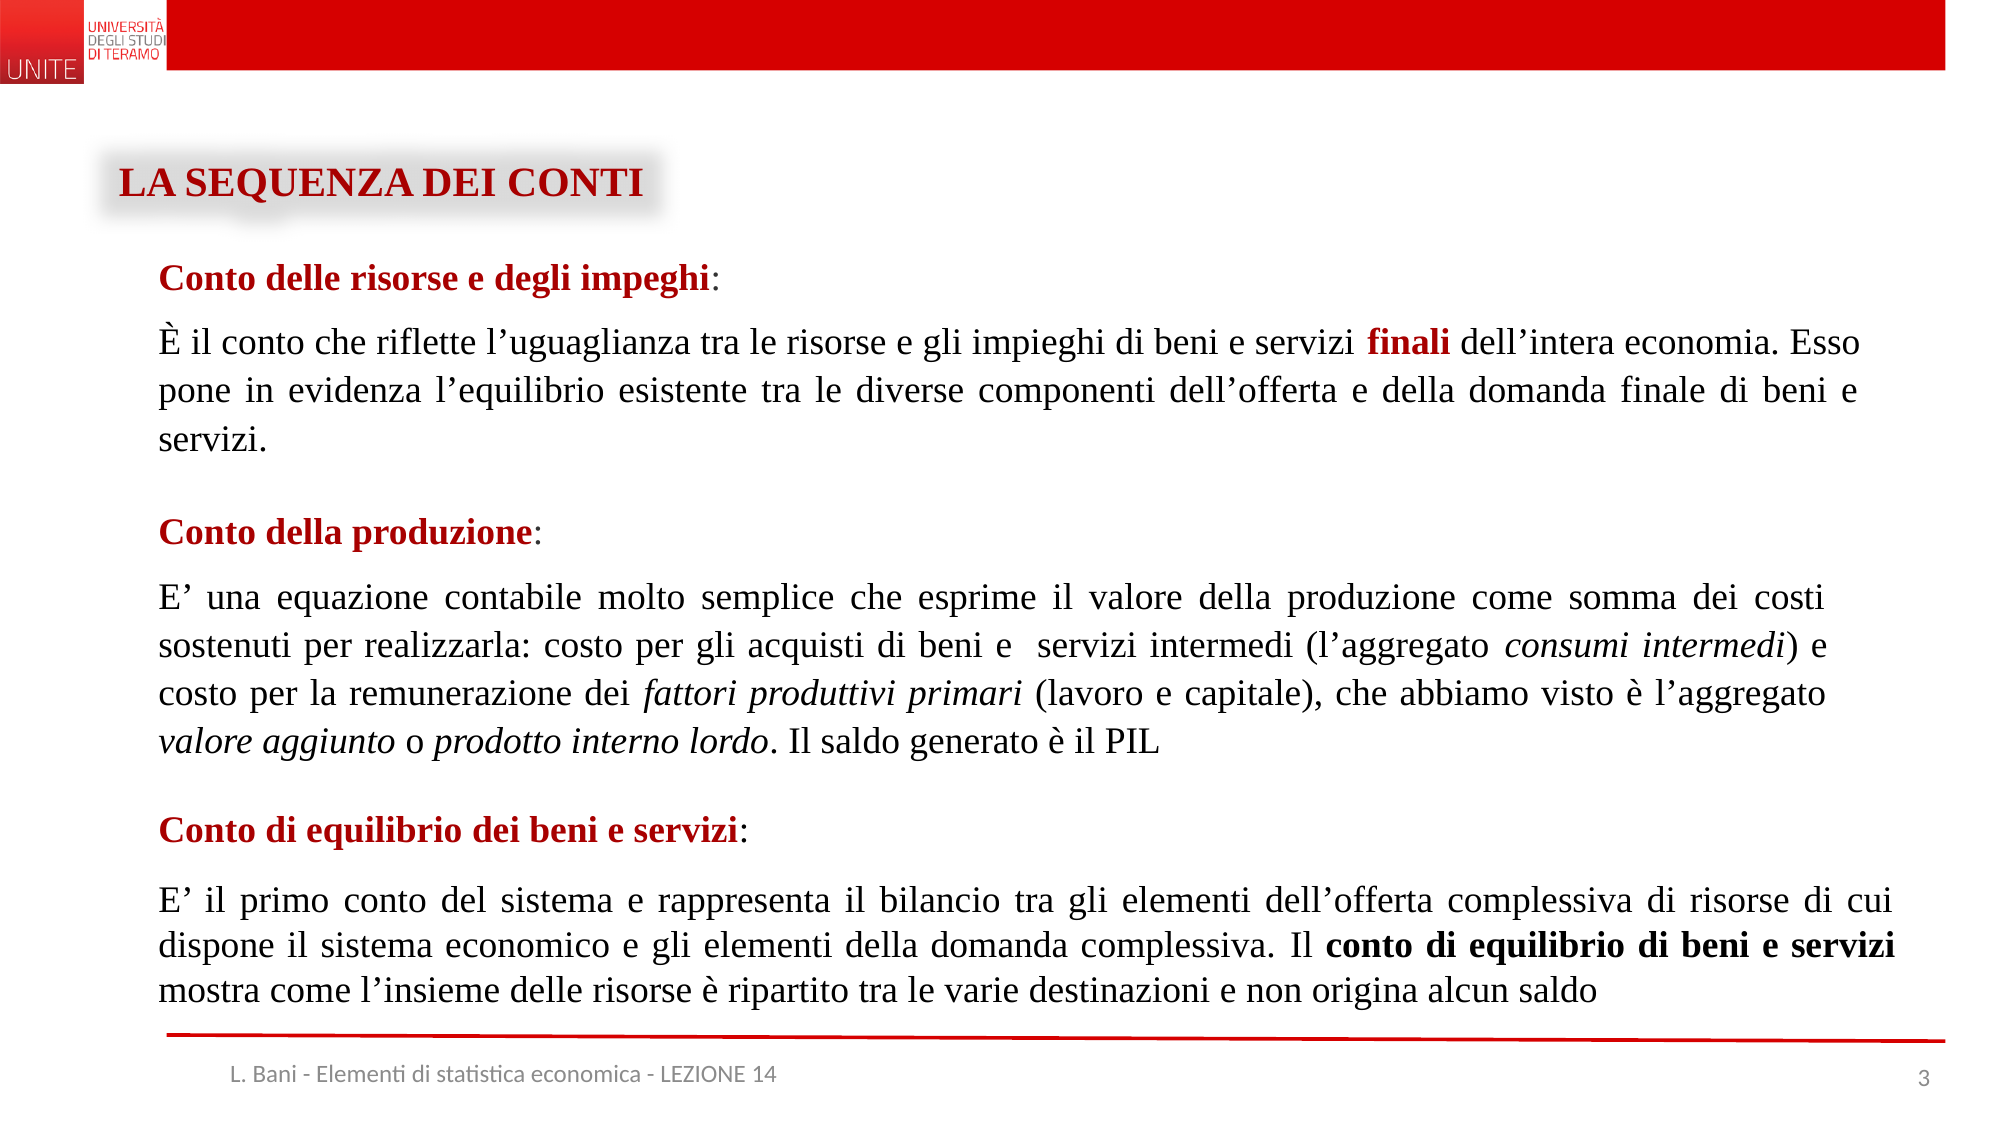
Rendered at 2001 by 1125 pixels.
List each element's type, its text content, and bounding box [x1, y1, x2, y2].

picture [0, 0, 167, 84]
text_box La Sequenza dei Conti [104, 147, 659, 213]
slide_number 3 [1495, 1046, 1946, 1106]
text_box Conto delle risorse e degli impeghi: È il conto che riflette l’uguaglianza tra le risorse e gli impieghi di beni e servizi finali dell’intera economia. Esso pone in evidenza l’equilibrio esistente tra le diverse componenti dell’offerta e della domanda finale di beni e servizi. [143, 241, 1876, 466]
footer L. Bani - Elementi di statistica economica - LEZIONE 14 [166, 1042, 842, 1103]
text_box Conto della produzione: E’ una equazione contabile molto semplice che esprime il valore della produzione come somma dei costi sostenuti per realizzarla: costo per gli acquisti di beni e servizi intermedi (l’aggregato consumi intermedi) e costo per la remunerazione dei fattori produttivi primari (lavoro e capitale), che abbiamo visto è l’aggregato valore aggiunto o prodotto interno lordo. Il saldo generato è il PIL [143, 496, 1843, 769]
text_box Conto di equilibrio dei beni e servizi: E’ il primo conto del sistema e rappresenta il bilancio tra gli elementi dell’offerta complessiva di risorse di cui dispone il sistema economico e gli elementi della domanda complessiva. Il conto di equilibrio di beni e servizi mostra come l’insieme delle risorse è ripartito tra le varie destinazioni e non origina alcun saldo [143, 797, 1912, 1018]
